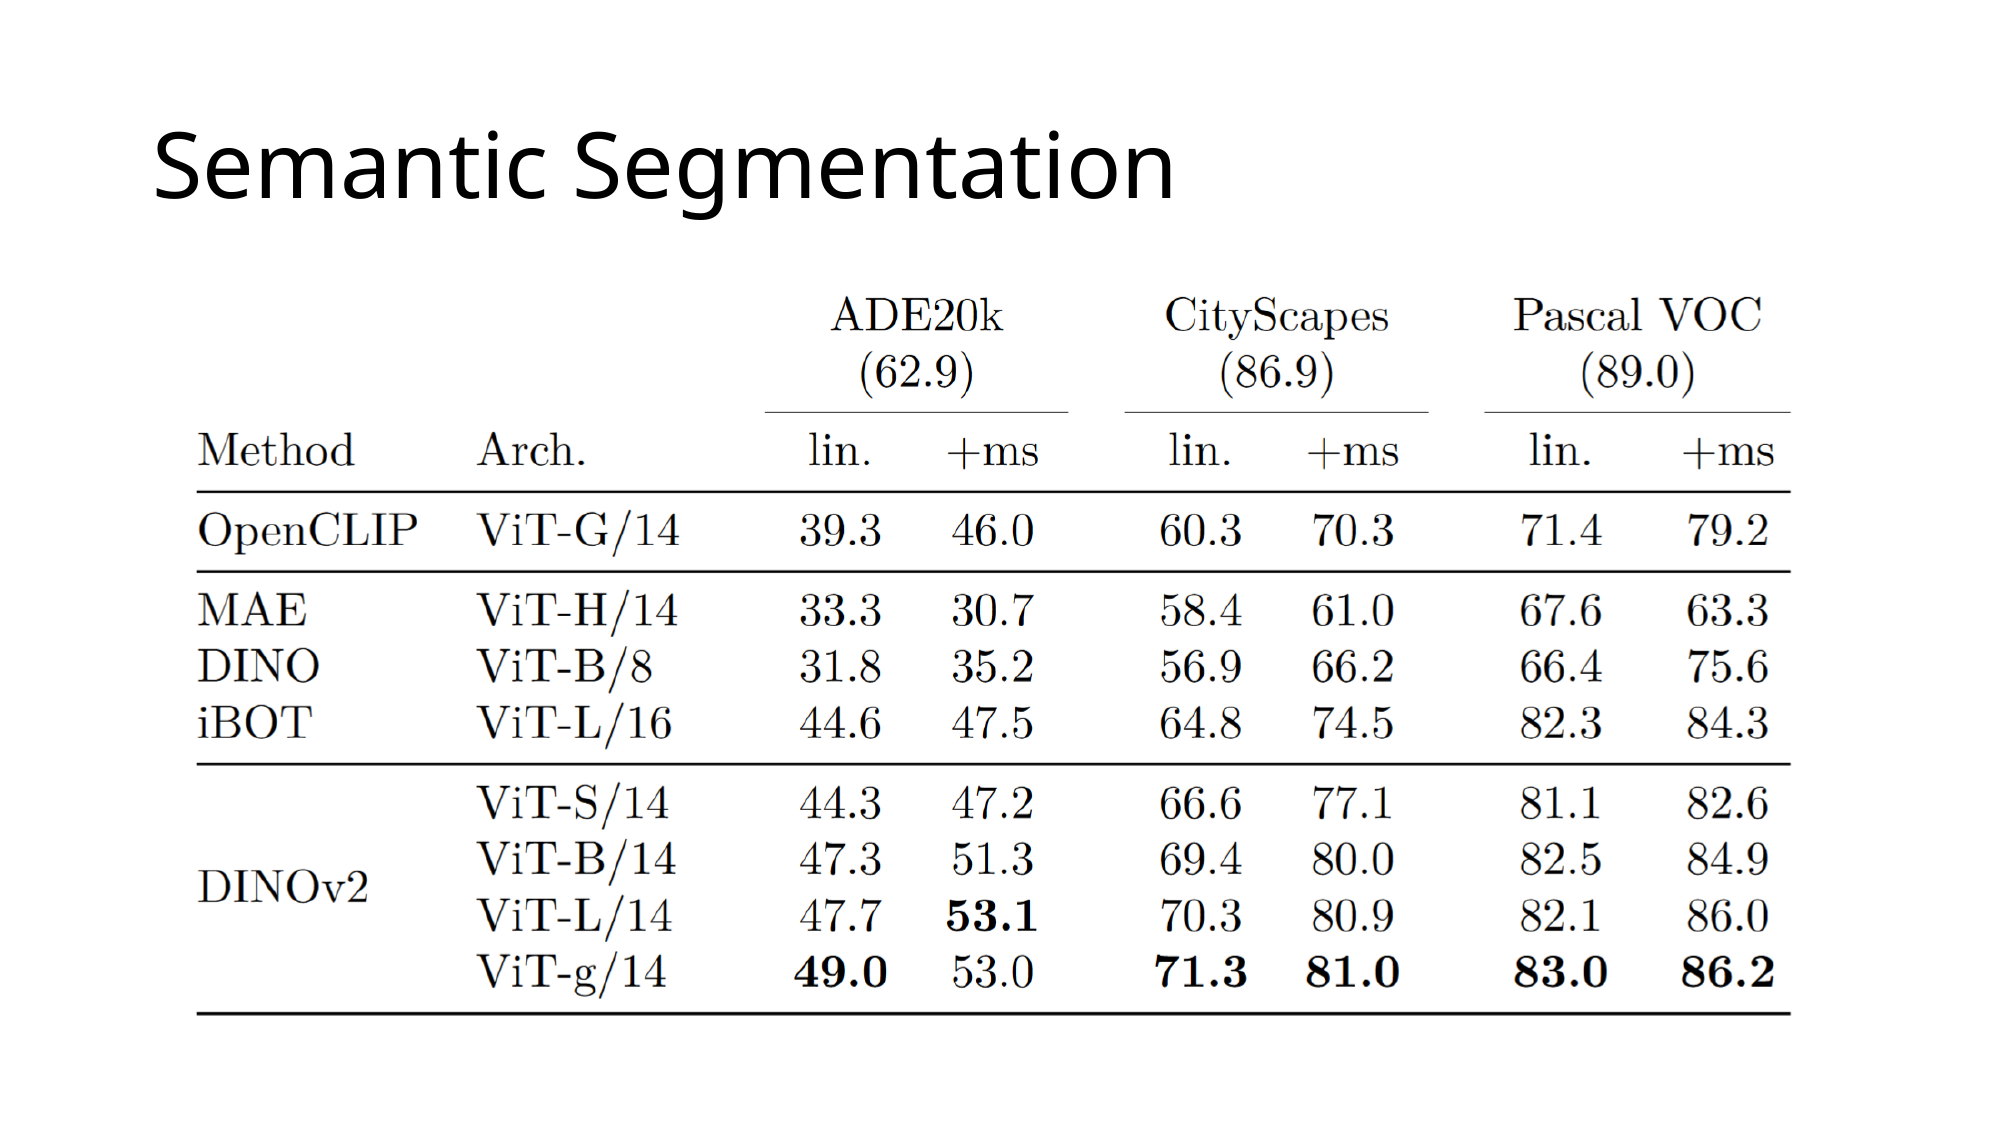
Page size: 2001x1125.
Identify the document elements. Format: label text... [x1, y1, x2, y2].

picture [187, 280, 1813, 1033]
title Semantic Segmentation [137, 59, 1863, 278]
